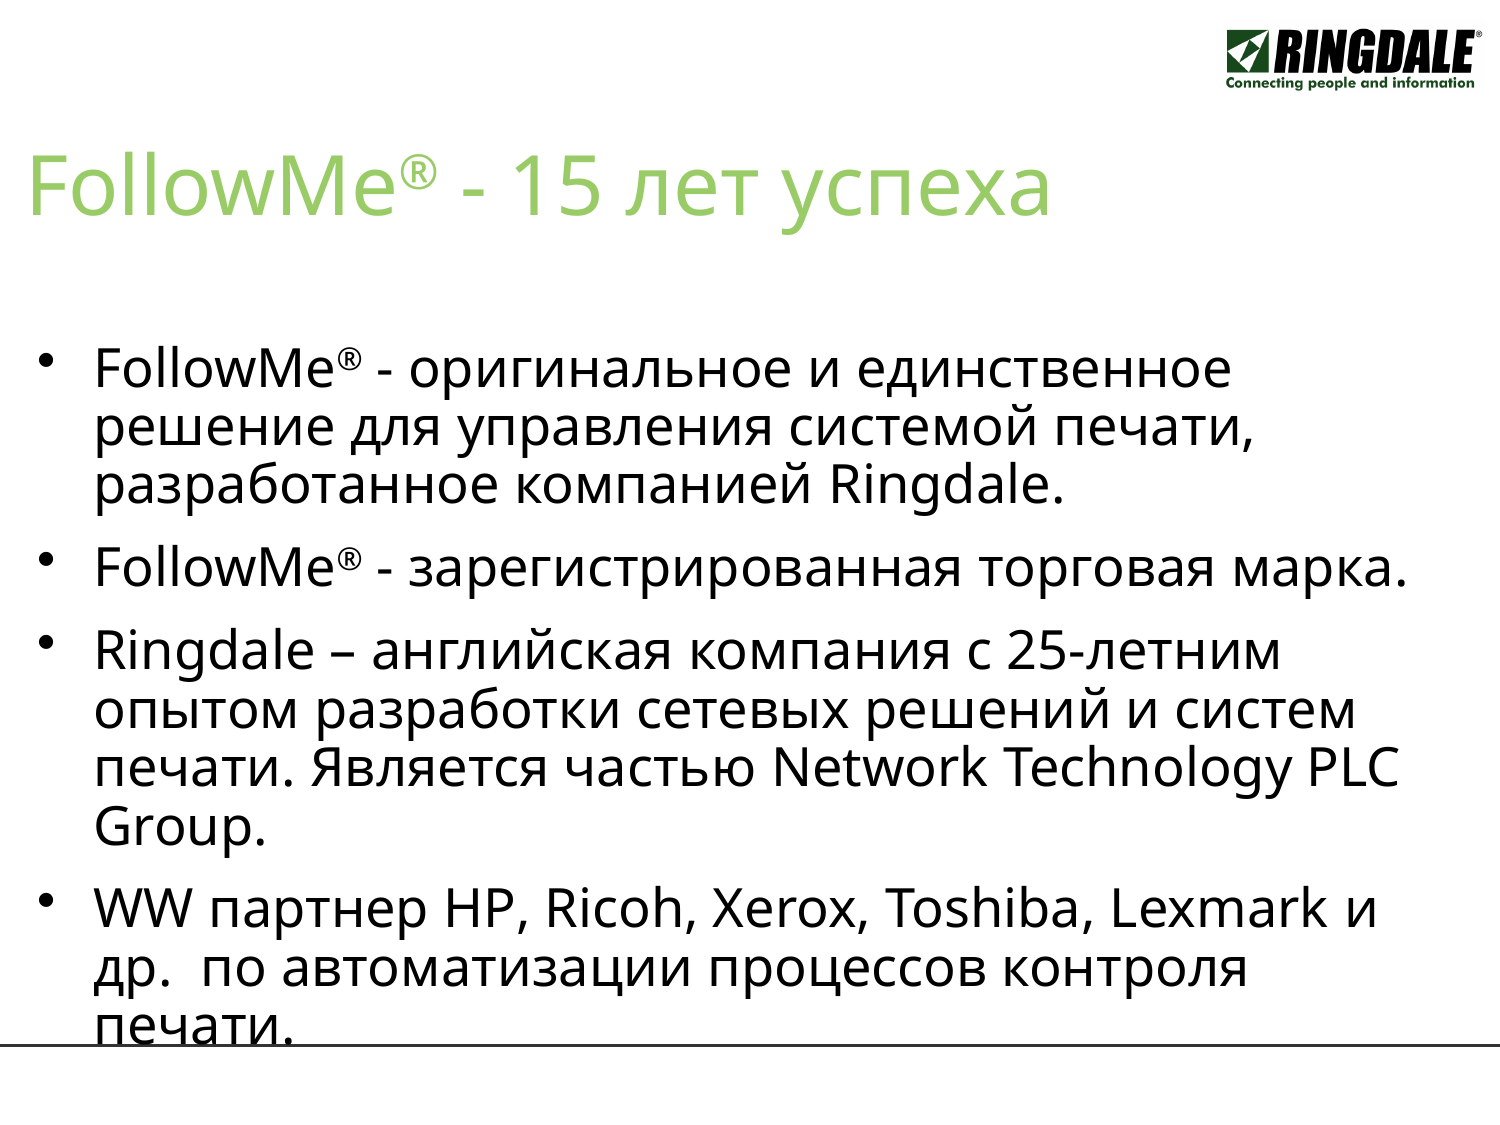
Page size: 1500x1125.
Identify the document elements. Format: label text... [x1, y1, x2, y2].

title FollowMe® - 15 лет успеха [17, 31, 1199, 232]
list FollowMe® - оригинальное и единственное решение для управления системой печати, разработанное компанией Ringdale. FollowMe® - зарегистрированная торговая марка. Ringdale – английская компания с 25-летним опытом разработки сетевых решений и систем печати. Является частью Network Technology PLC Group. WW партнер НР, Ricoh, Xerox, Toshiba, Lexmark и др. по автоматизации процессов контроля печати. [29, 243, 1436, 1047]
picture [1225, 19, 1484, 91]
